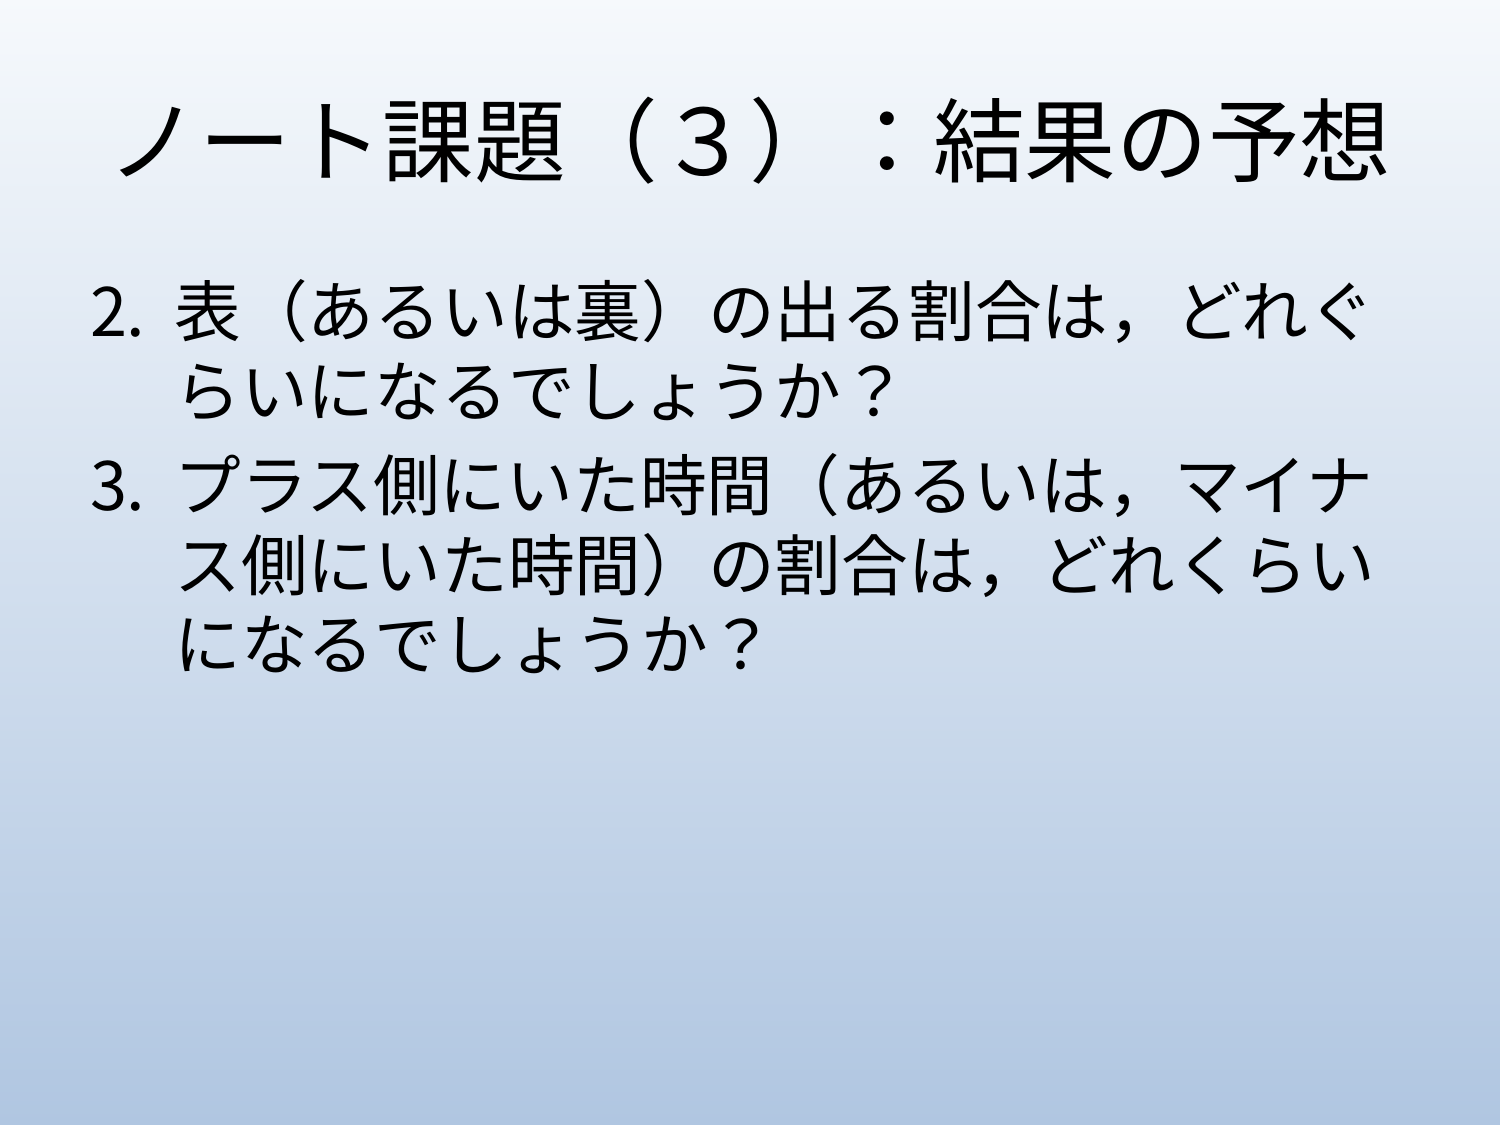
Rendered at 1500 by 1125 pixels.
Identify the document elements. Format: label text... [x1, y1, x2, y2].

title ノート課題（３）：結果の予想 [75, 45, 1425, 233]
list 表（あるいは裏）の出る割合は，どれぐらいになるでしょうか？ プラス側にいた時間（あるいは，マイナス側にいた時間）の割合は，どれくらいになるでしょうか？ [75, 262, 1425, 1005]
